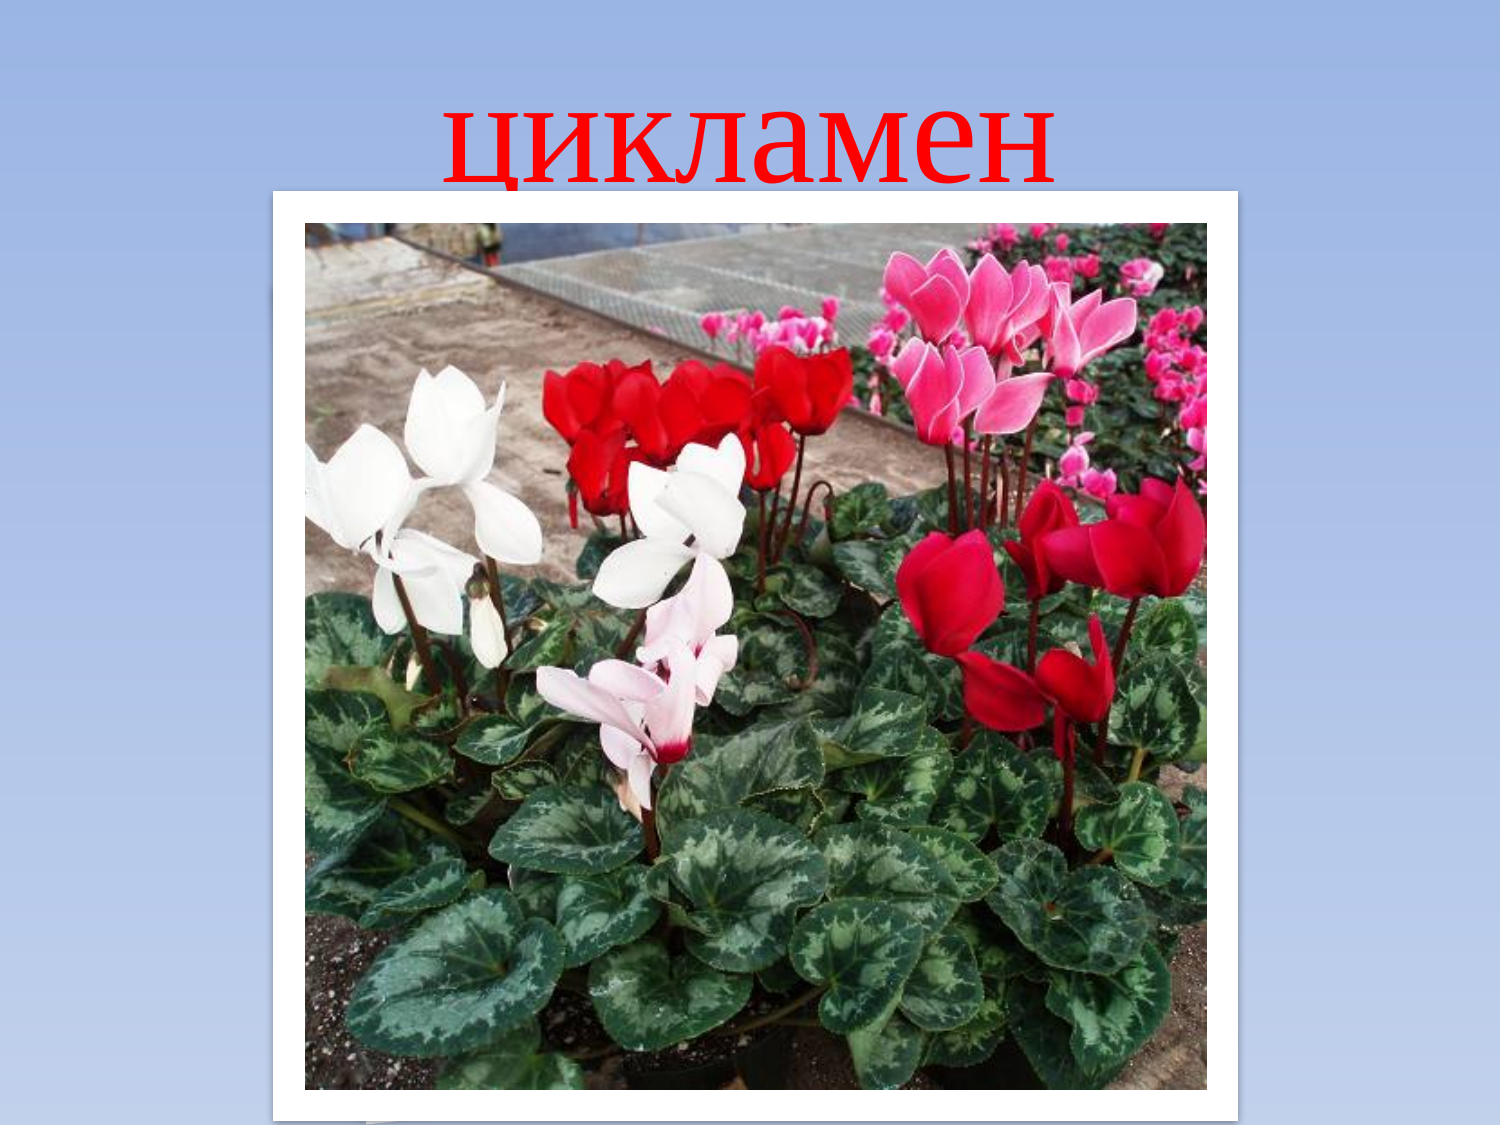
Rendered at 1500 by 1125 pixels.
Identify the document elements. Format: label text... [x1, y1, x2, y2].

title цикламен [74, 44, 1426, 200]
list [304, 222, 1208, 1090]
